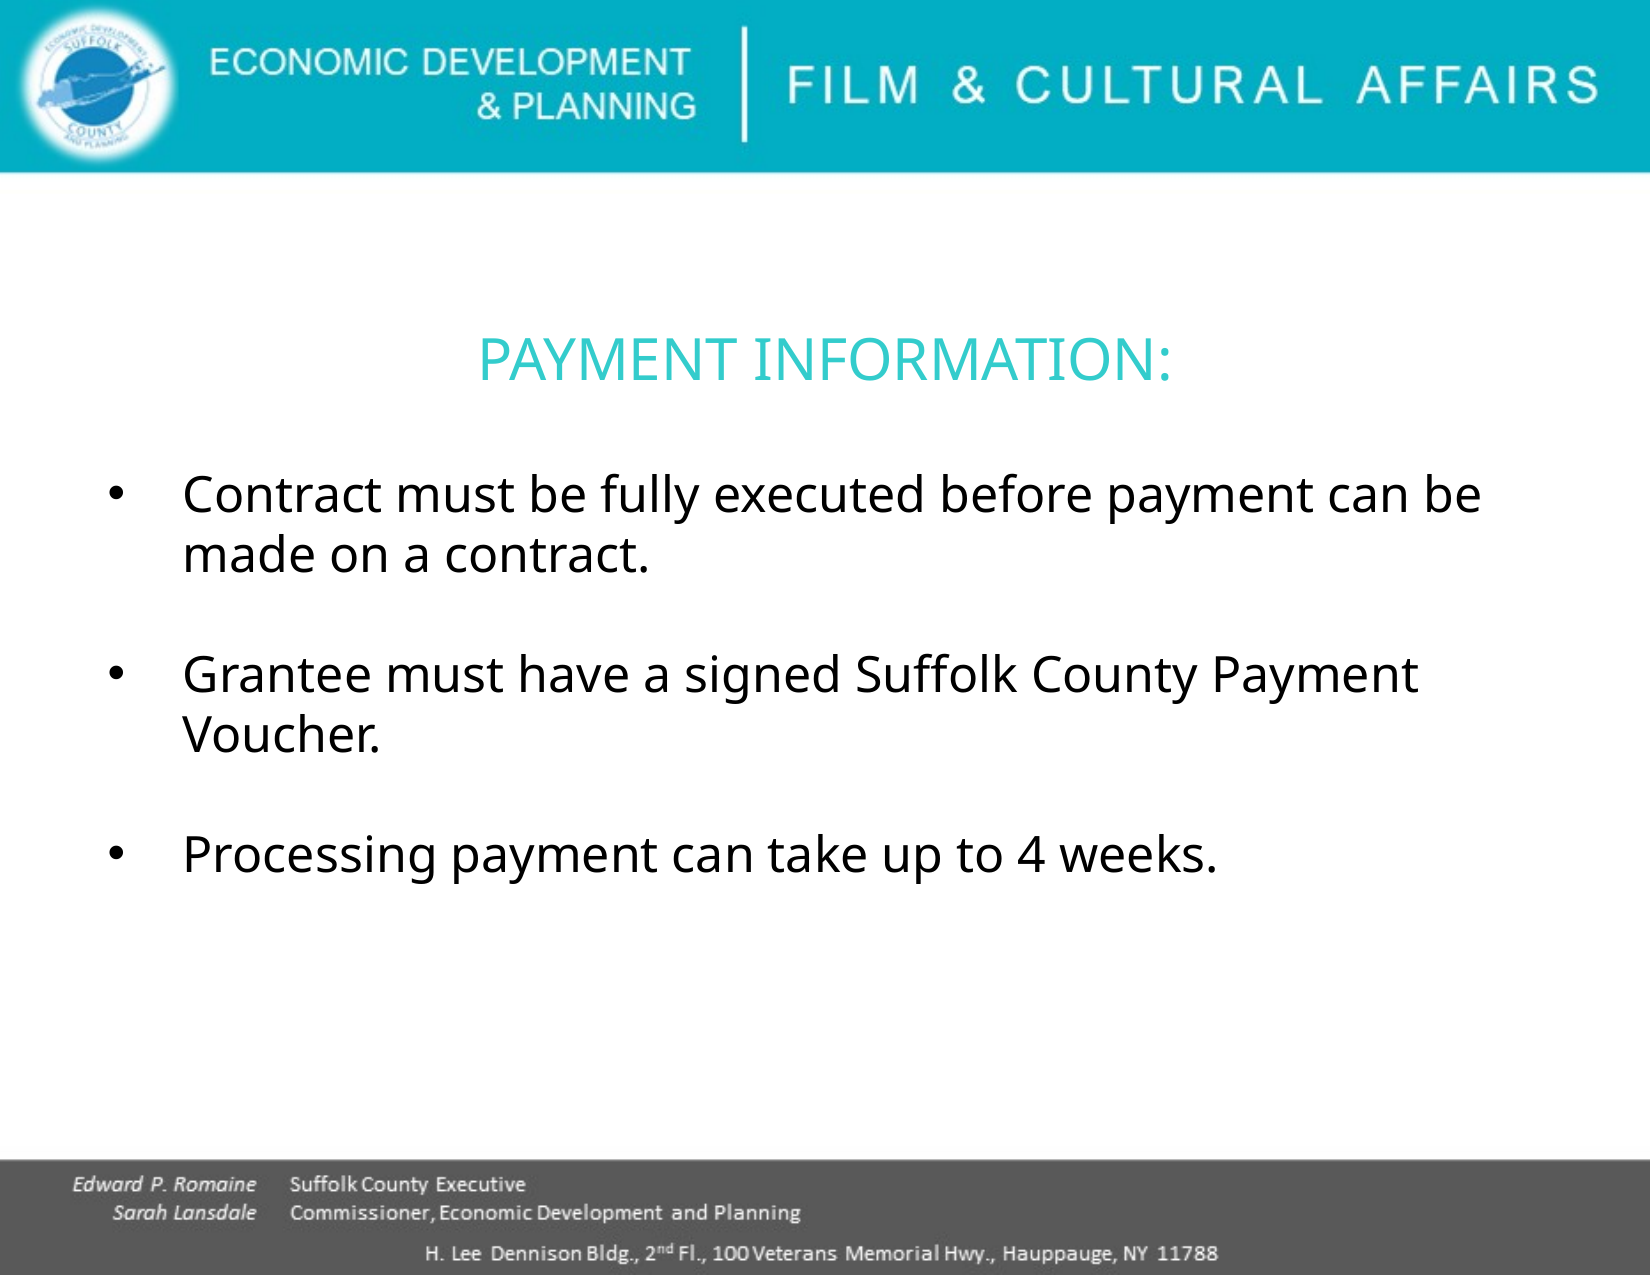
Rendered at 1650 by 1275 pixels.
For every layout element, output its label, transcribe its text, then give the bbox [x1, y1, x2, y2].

picture [0, 0, 1650, 1275]
text_box PAYMENT INFORMATION: Contract must be fully executed before payment can be made on a contract. Grantee must have a signed Suffolk County Payment Voucher. Processing payment can take up to 4 weeks. [102, 317, 1548, 958]
